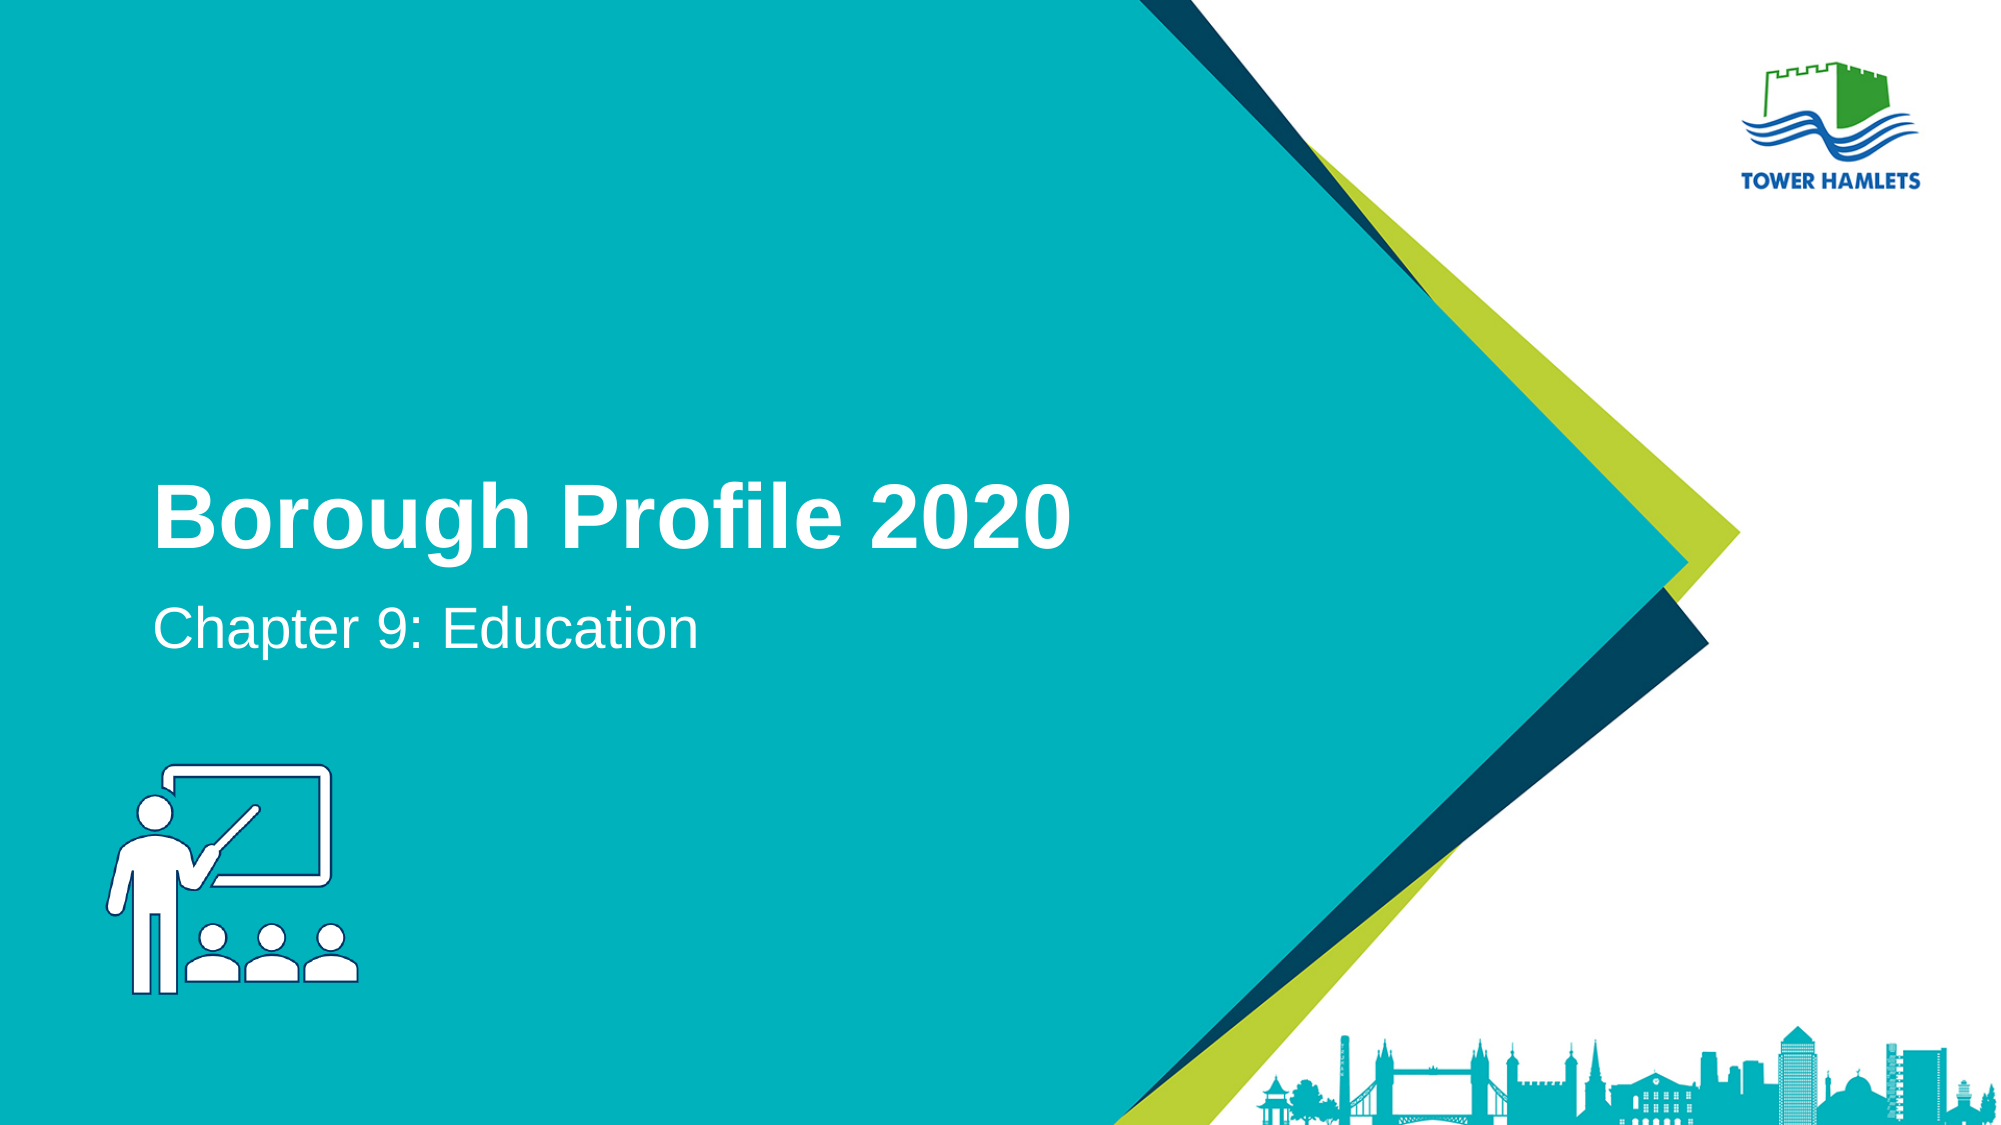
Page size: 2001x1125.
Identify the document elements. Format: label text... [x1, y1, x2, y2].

title Borough Profile 2020 [137, 184, 1317, 576]
picture [0, 0, 2001, 1125]
subtitle Chapter 9: Education [137, 590, 1317, 863]
